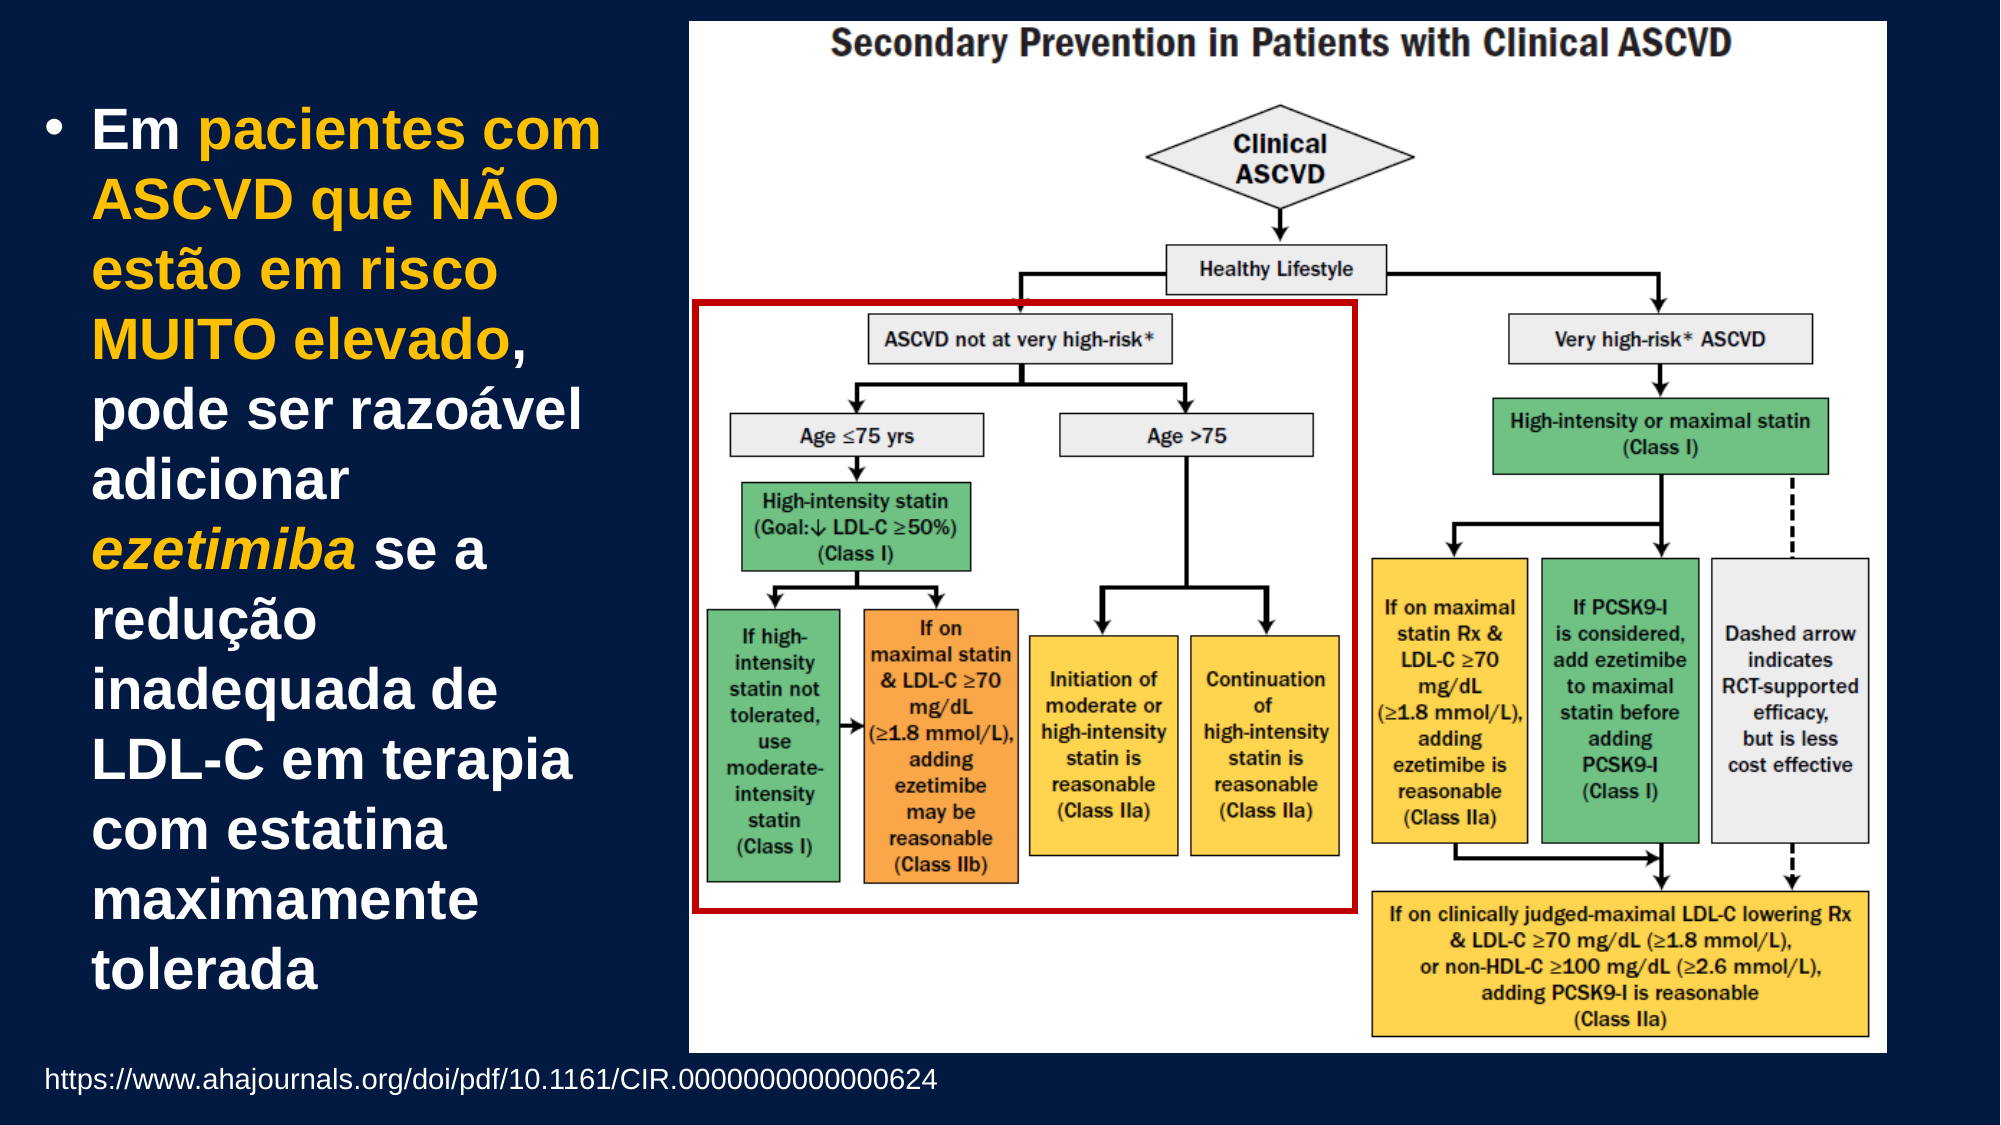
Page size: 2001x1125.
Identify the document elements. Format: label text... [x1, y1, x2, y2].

text_box Em pacientes com ASCVD que NÃO estão em risco MUITO elevado, pode ser razoável adicionar ezetimiba se a redução inadequada de LDL-C em terapia com estatina maximamente tolerada [29, 83, 625, 1009]
text_box https://www.ahajournals.org/doi/pdf/10.1161/CIR.0000000000000624 [29, 1052, 1327, 1103]
picture [688, 21, 1887, 1053]
